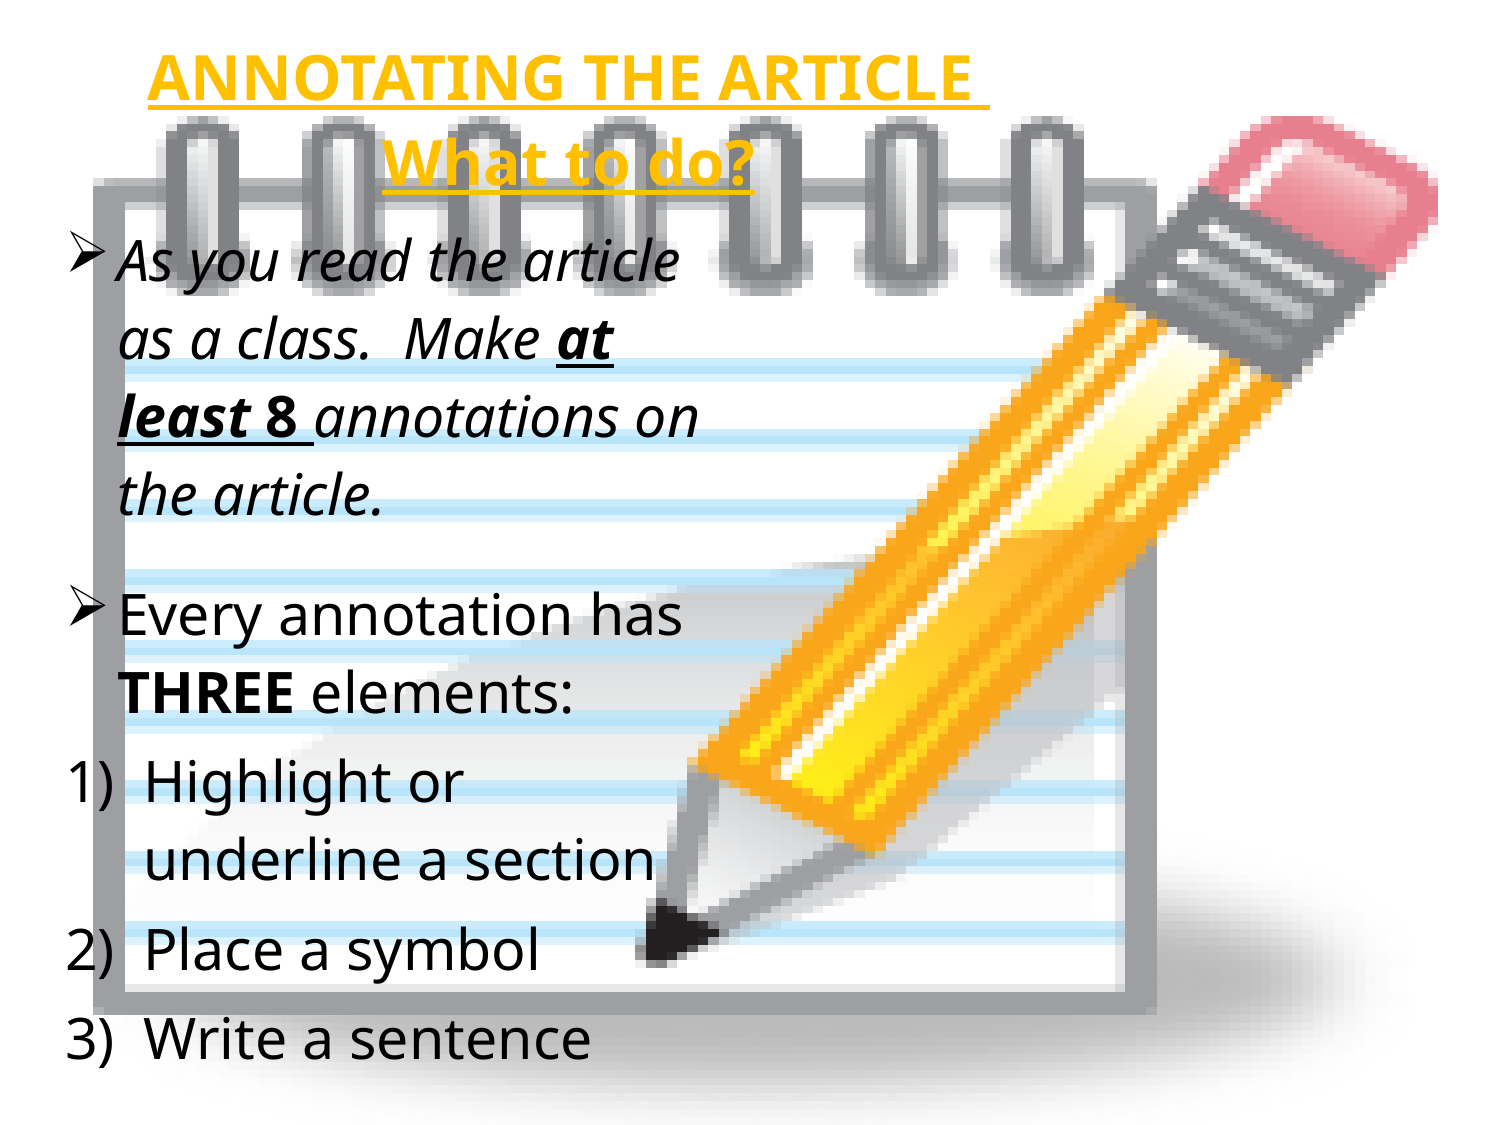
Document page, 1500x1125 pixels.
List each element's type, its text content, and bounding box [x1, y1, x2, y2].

title ANNOTATING THE ARTICLE What to do? [0, 24, 1138, 213]
picture [0, 0, 1500, 1125]
list As you read the article as a class. Make at least 8 annotations on the article. Every annotation has THREE elements: Highlight or underline a section Place a symbol Write a sentence [50, 212, 738, 1100]
